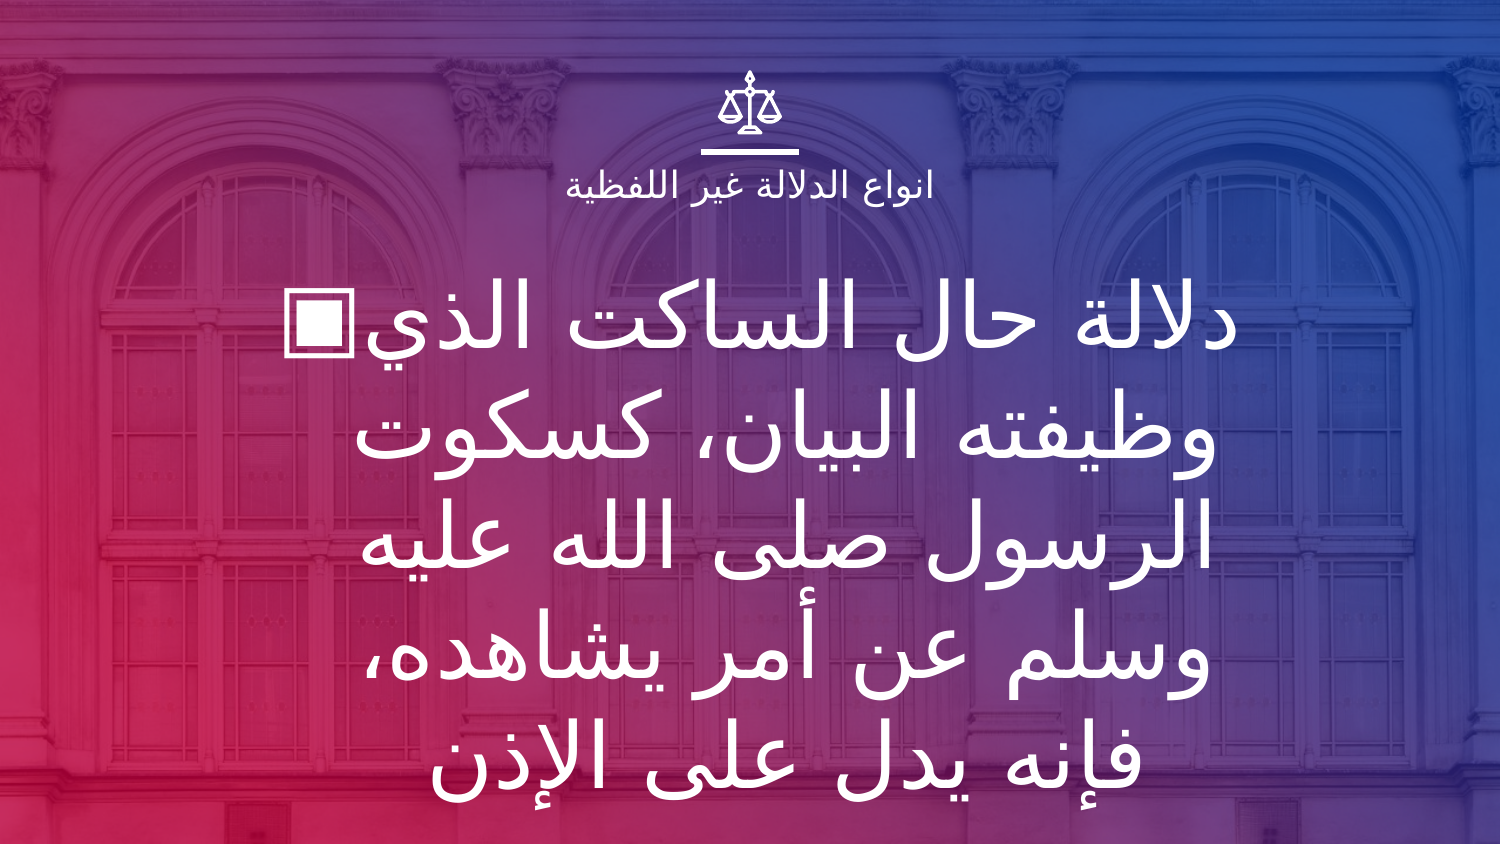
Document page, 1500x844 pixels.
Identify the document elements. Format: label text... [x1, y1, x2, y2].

picture [0, 0, 1500, 844]
title انواع الدلالة غير اللفظية [219, 91, 1281, 222]
list دلالة حال الساكت الذي وظيفته البيان، كسكوت الرسول صلى الله عليه وسلم عن أمر يشاهده، فإنه يدل على الإذن [219, 242, 1281, 808]
